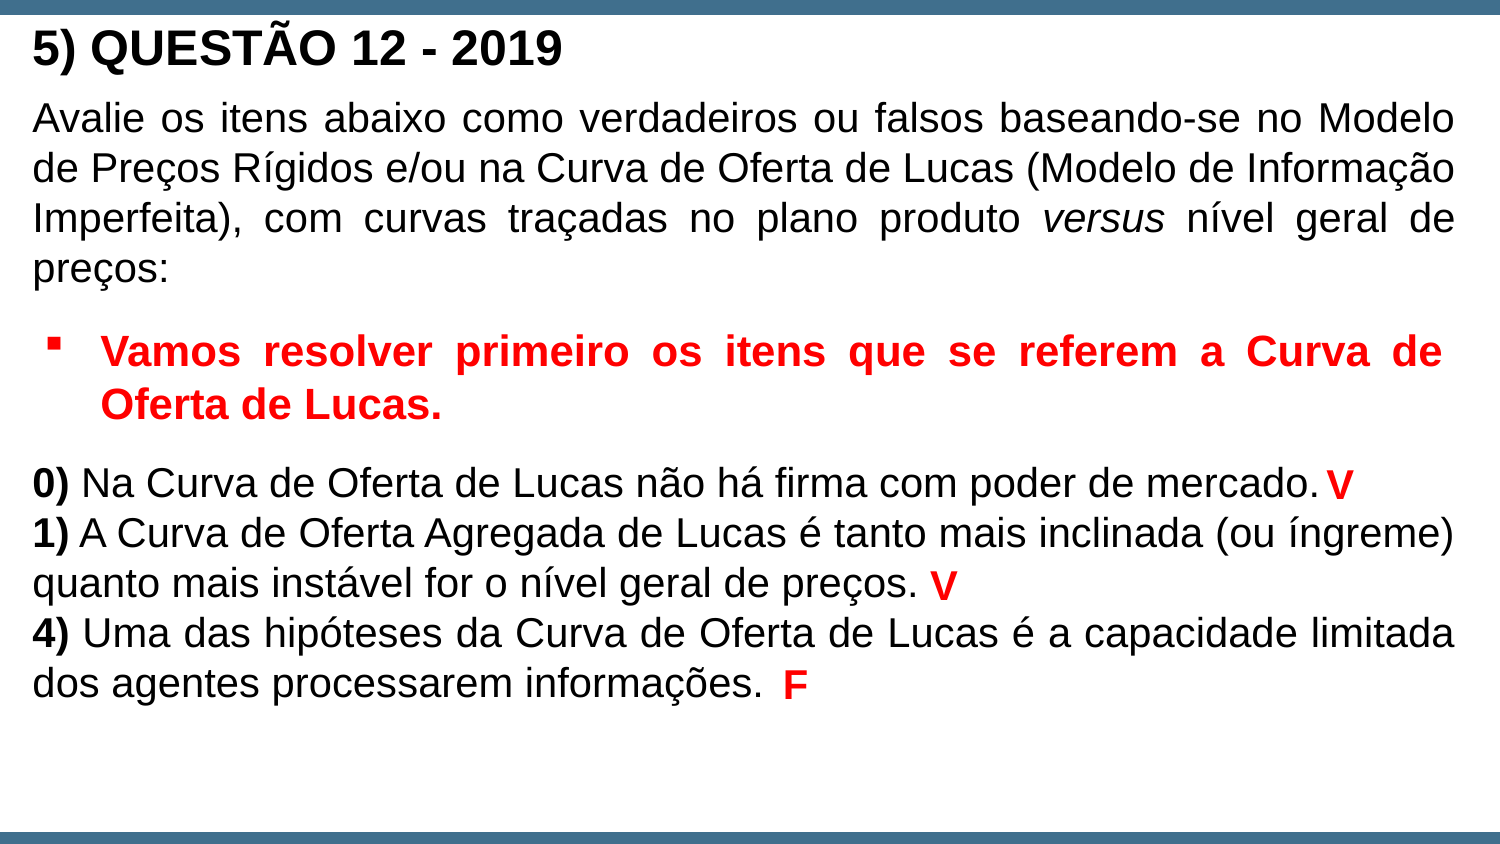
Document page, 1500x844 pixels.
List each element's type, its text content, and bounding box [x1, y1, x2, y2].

text_box 5) QUESTÃO 12 - 2019 Avalie os itens abaixo como verdadeiros ou falsos baseando-se no Modelo de Preços Rígidos e/ou na Curva de Oferta de Lucas (Modelo de Informação Imperfeita), com curvas traçadas no plano produto versus nível geral de preços: 0) Na Curva de Oferta de Lucas não há firma com poder de mercado. 1) A Curva de Oferta Agregada de Lucas é tanto mais inclinada (ou íngreme) quanto mais instável for o nível geral de preços. 4) Uma das hipóteses da Curva de Oferta de Lucas é a capacidade limitada dos agentes processarem informações. [17, 8, 1471, 764]
text_box Vamos resolver primeiro os itens que se referem a Curva de Oferta de Lucas. [29, 315, 1459, 436]
text_box V [1311, 450, 1365, 515]
text_box F [768, 650, 821, 716]
text_box V [915, 551, 969, 617]
